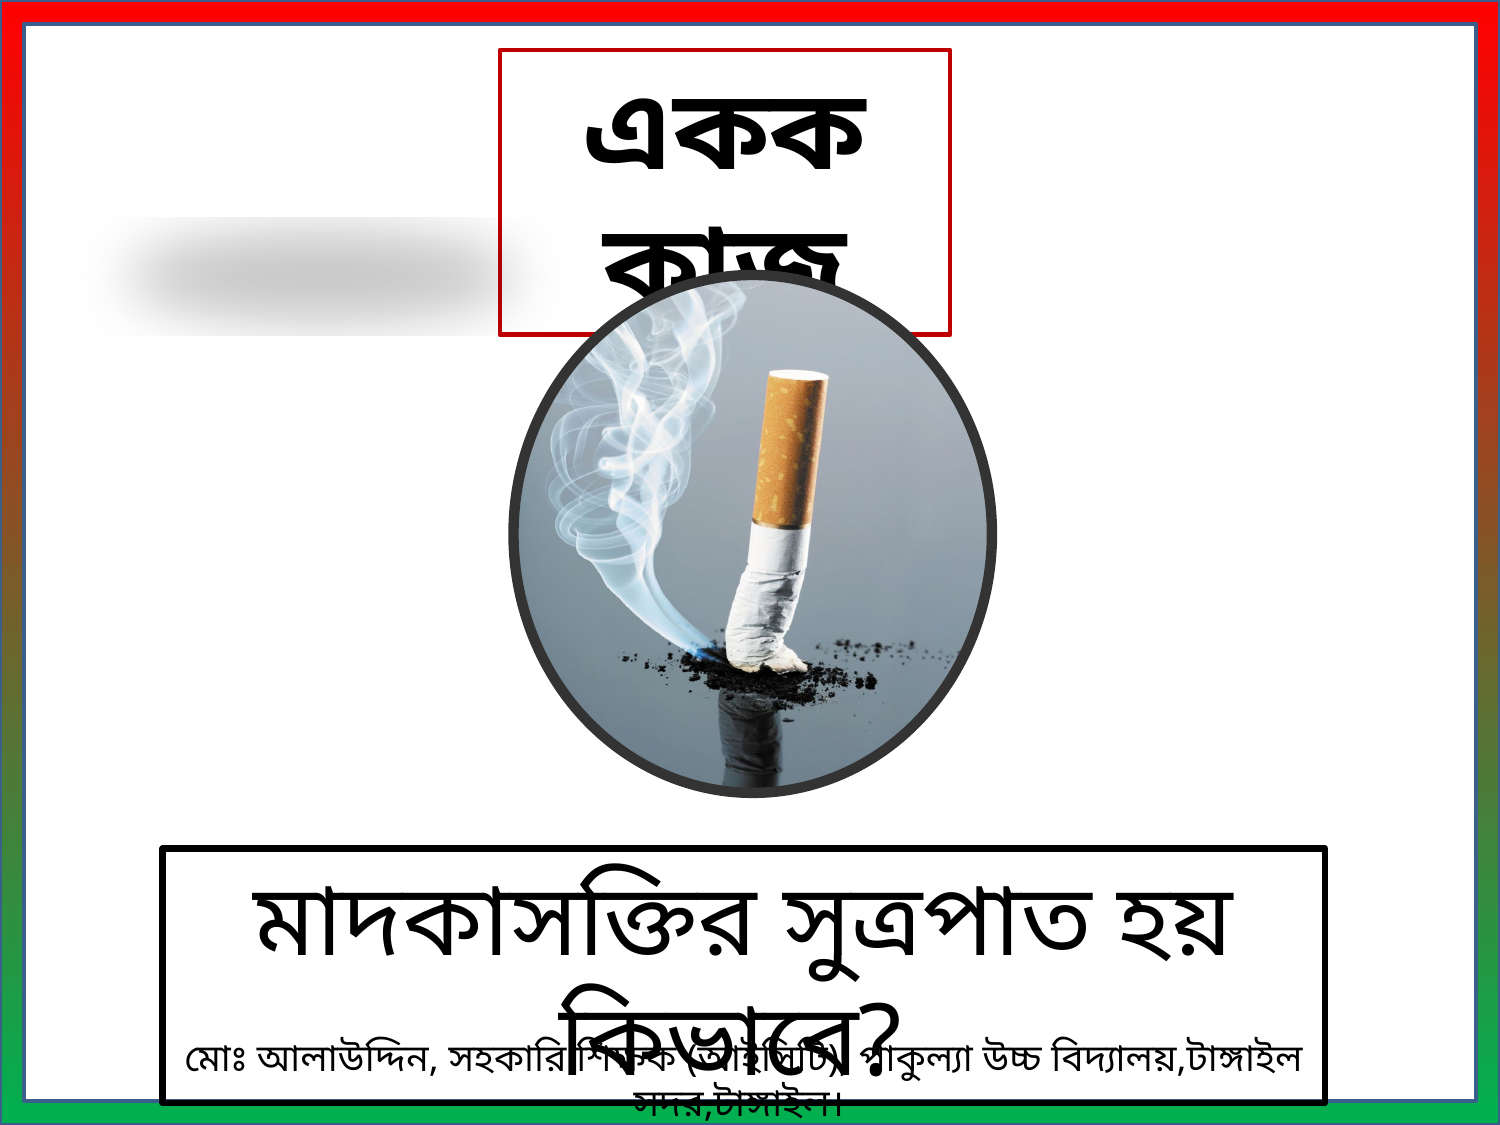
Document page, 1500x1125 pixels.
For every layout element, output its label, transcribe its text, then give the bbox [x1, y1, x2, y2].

text_box মাদকাসক্তির সুত্রপাত হয় কিভাবে? [162, 848, 1325, 1104]
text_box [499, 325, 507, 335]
picture [513, 274, 993, 794]
text_box একক কাজ [499, 49, 950, 273]
